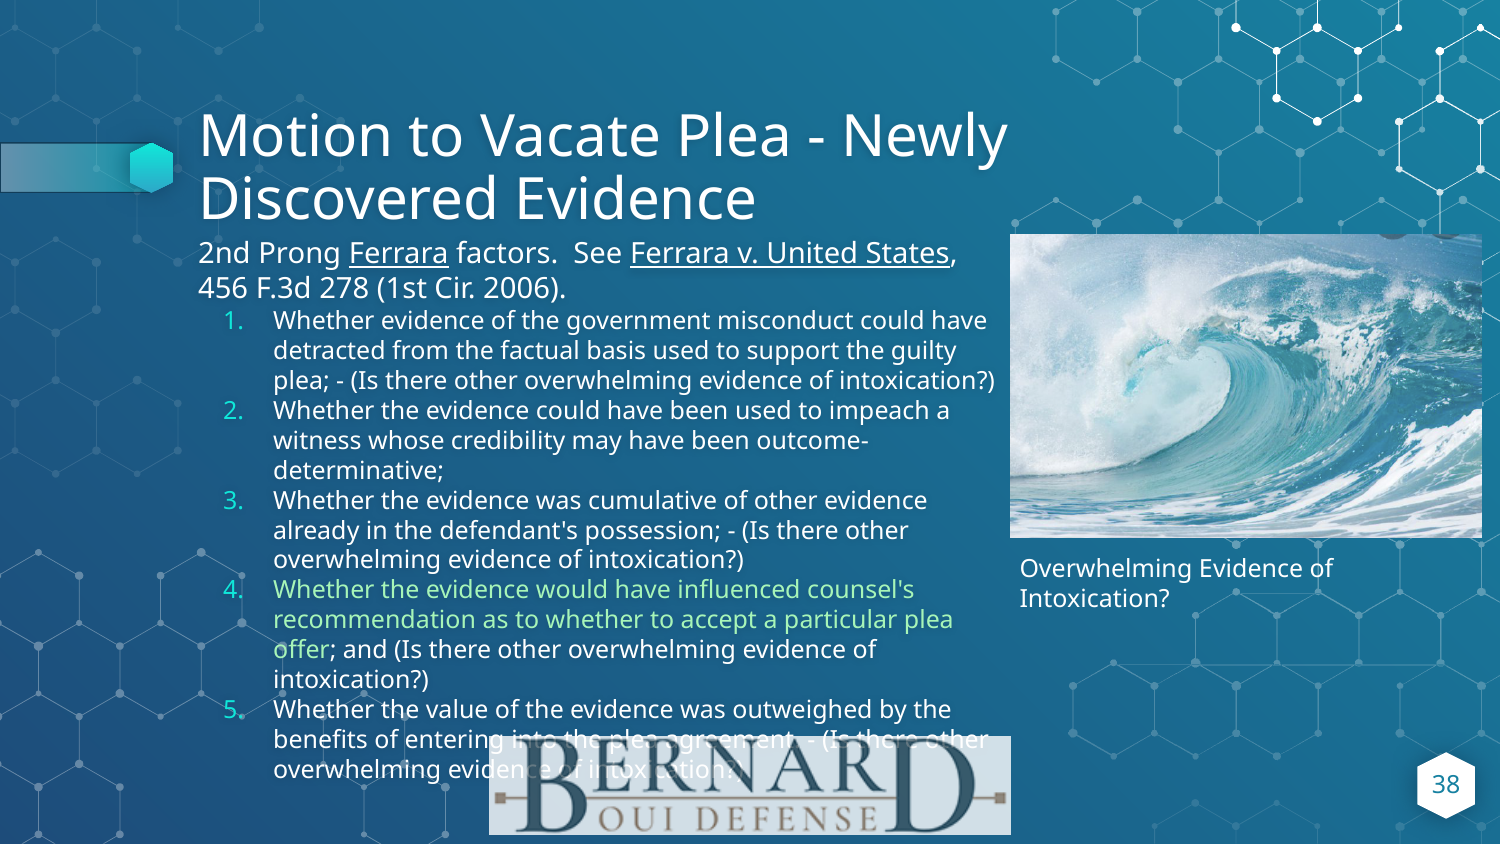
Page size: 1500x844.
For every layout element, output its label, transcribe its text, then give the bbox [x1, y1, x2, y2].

slide_number 38 [1417, 752, 1475, 819]
title Motion to Vacate Plea - Newly Discovered Evidence [198, 140, 1302, 198]
list 2nd Prong Ferrara factors. See Ferrara v. United States, 456 F.3d 278 (1st Cir. 2006). Whether evidence of the government misconduct could have detracted from the factual basis used to support the guilty plea; - (Is there other overwhelming evidence of intoxication?) Whether the evidence could have been used to impeach a witness whose credibility may have been outcome-determinative; Whether the evidence was cumulative of other evidence already in the defendant's possession; - (Is there other overwhelming evidence of intoxication?) Whether the evidence would have influenced counsel's recommendation as to whether to accept a particular plea offer; and (Is there other overwhelming evidence of intoxication?) Whether the value of the evidence was outweighed by the benefits of entering into the plea agreement. - (Is there other overwhelming evidence of intoxication?) [198, 234, 1011, 733]
text_box Overwhelming Evidence of Intoxication? [1004, 537, 1487, 631]
picture [489, 736, 1011, 835]
picture [1009, 234, 1482, 538]
